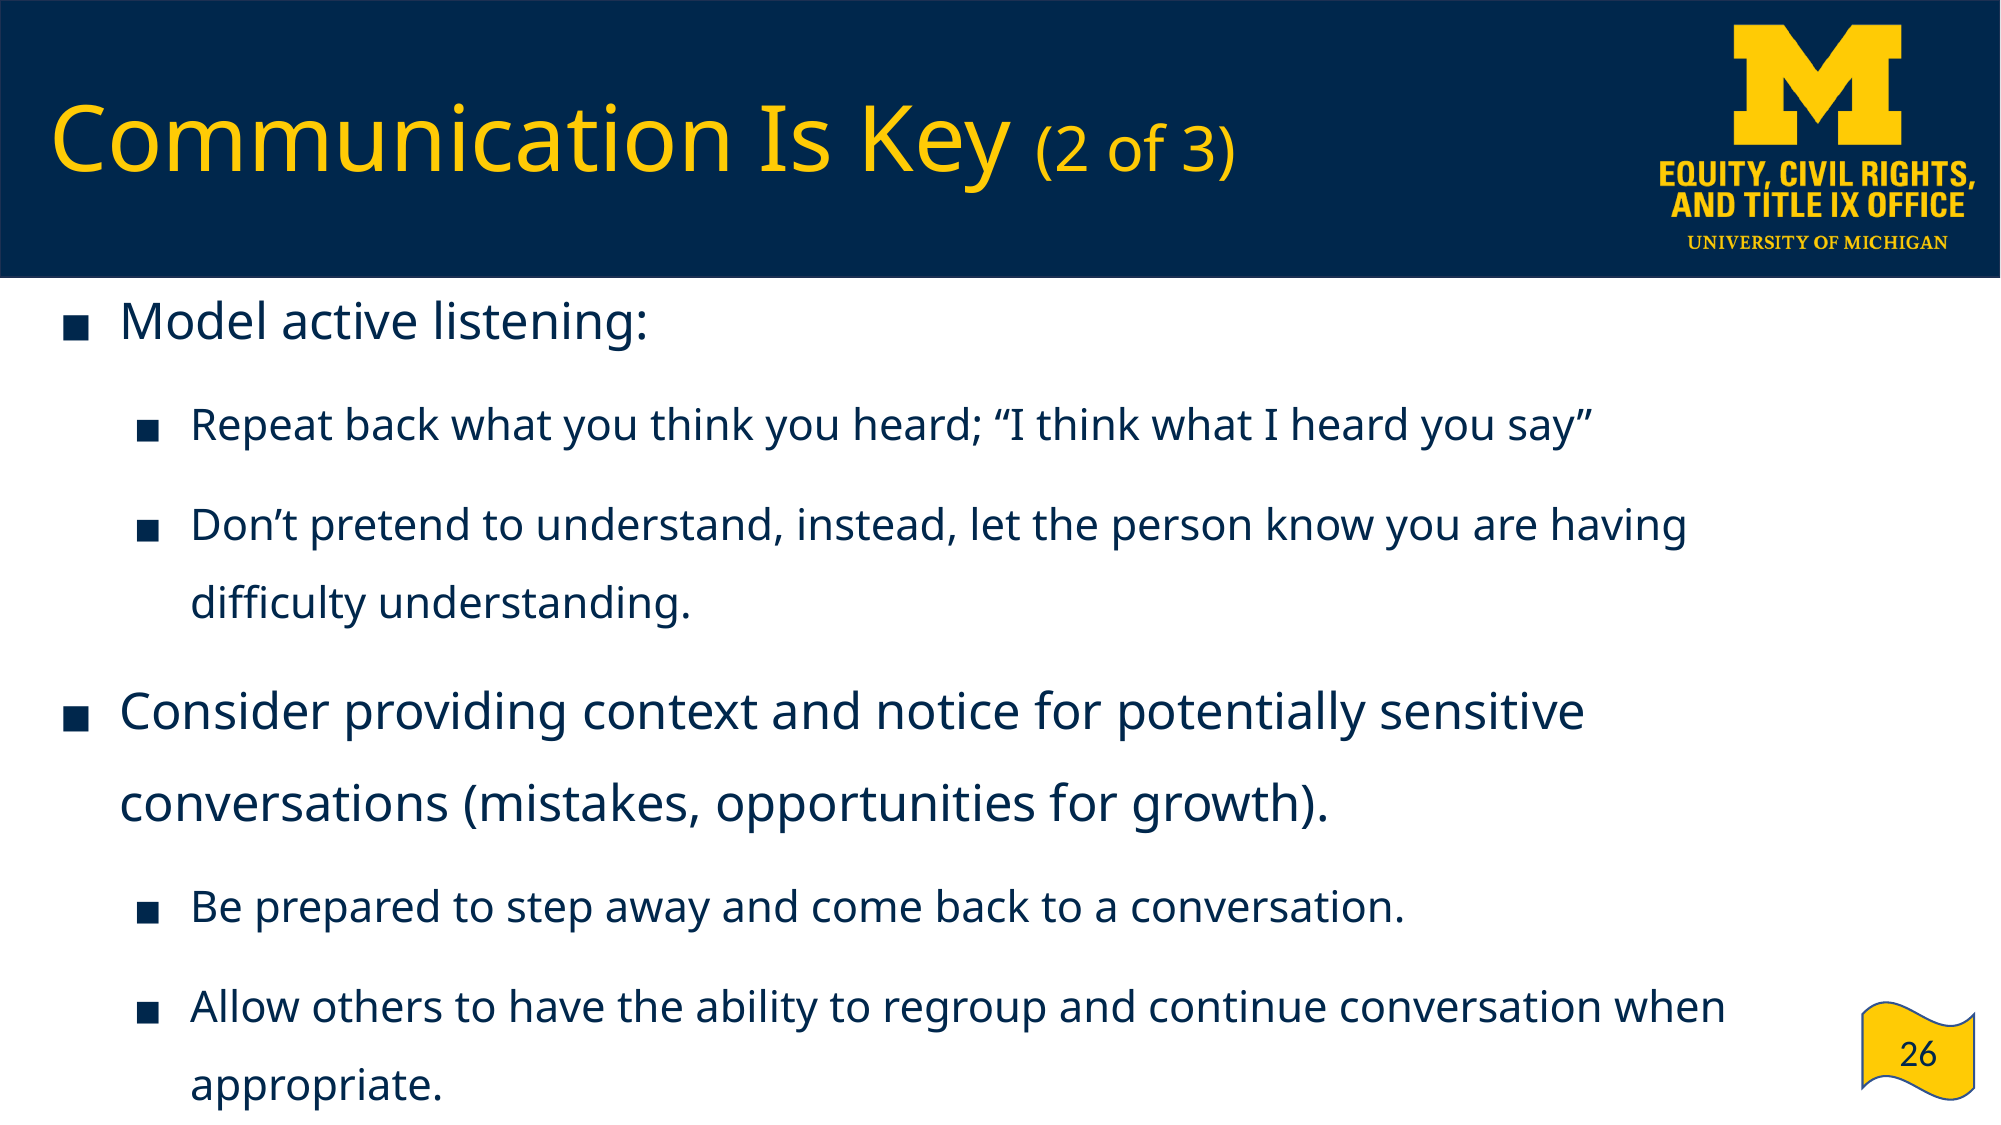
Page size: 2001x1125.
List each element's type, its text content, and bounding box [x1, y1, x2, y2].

picture [1607, 0, 2001, 278]
list Model active listening: Repeat back what you think you heard; “I think what I heard you say” Don’t pretend to understand, instead, let the person know you are having difficulty understanding. Consider providing context and notice for potentially sensitive conversations (mistakes, opportunities for growth). Be prepared to step away and come back to a conversation. Allow others to have the ability to regroup and continue conversation when appropriate. [34, 250, 1874, 1125]
title Communication Is Key (2 of 3) [34, 33, 1760, 250]
